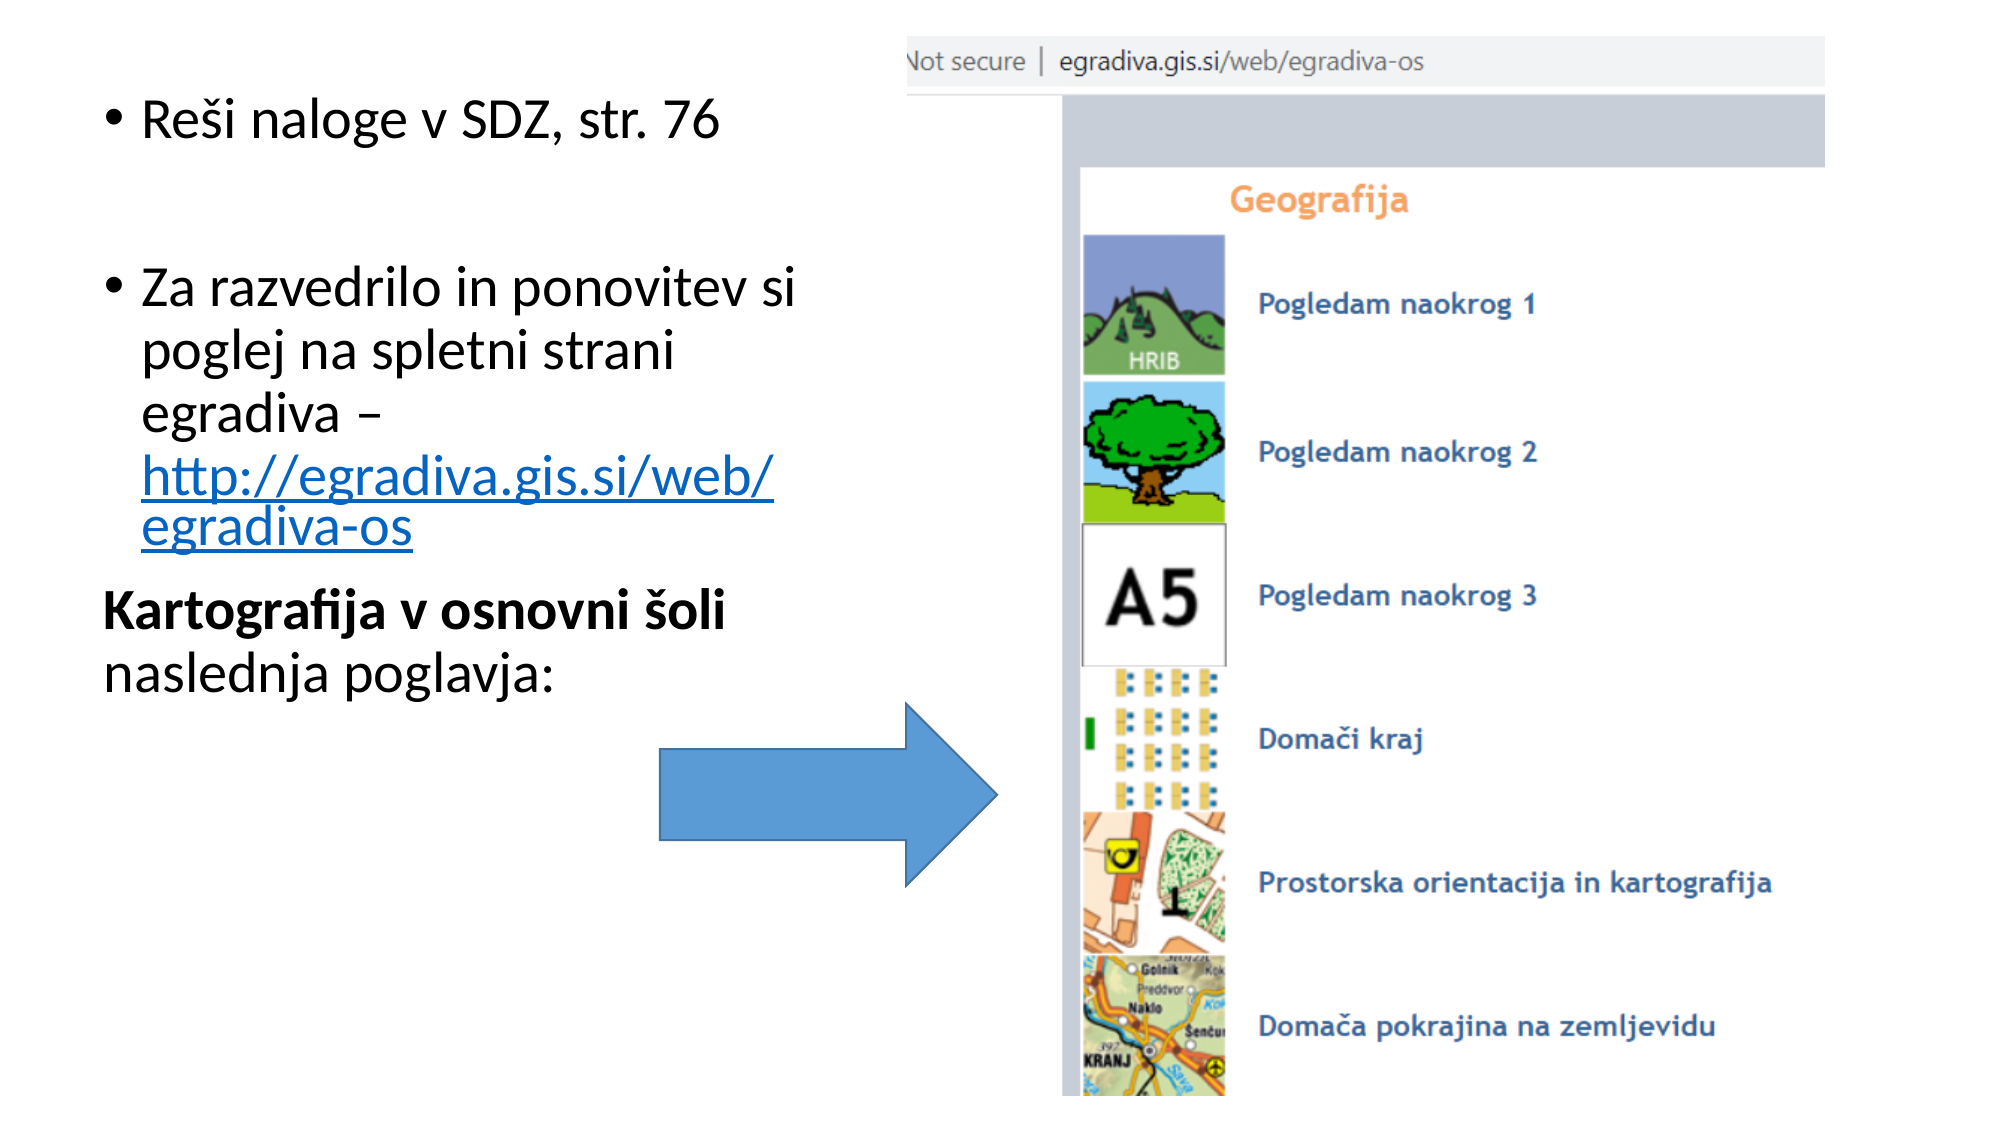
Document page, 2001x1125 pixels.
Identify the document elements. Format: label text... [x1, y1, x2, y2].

text_box [658, 701, 907, 889]
list Reši naloge v SDZ, str. 76 Za razvedrilo in ponovitev si poglej na spletni strani egradiva – http://egradiva.gis.si/web/egradiva-os Kartografija v osnovni šoli naslednja poglavja: [88, 80, 816, 795]
picture [907, 36, 1825, 1096]
